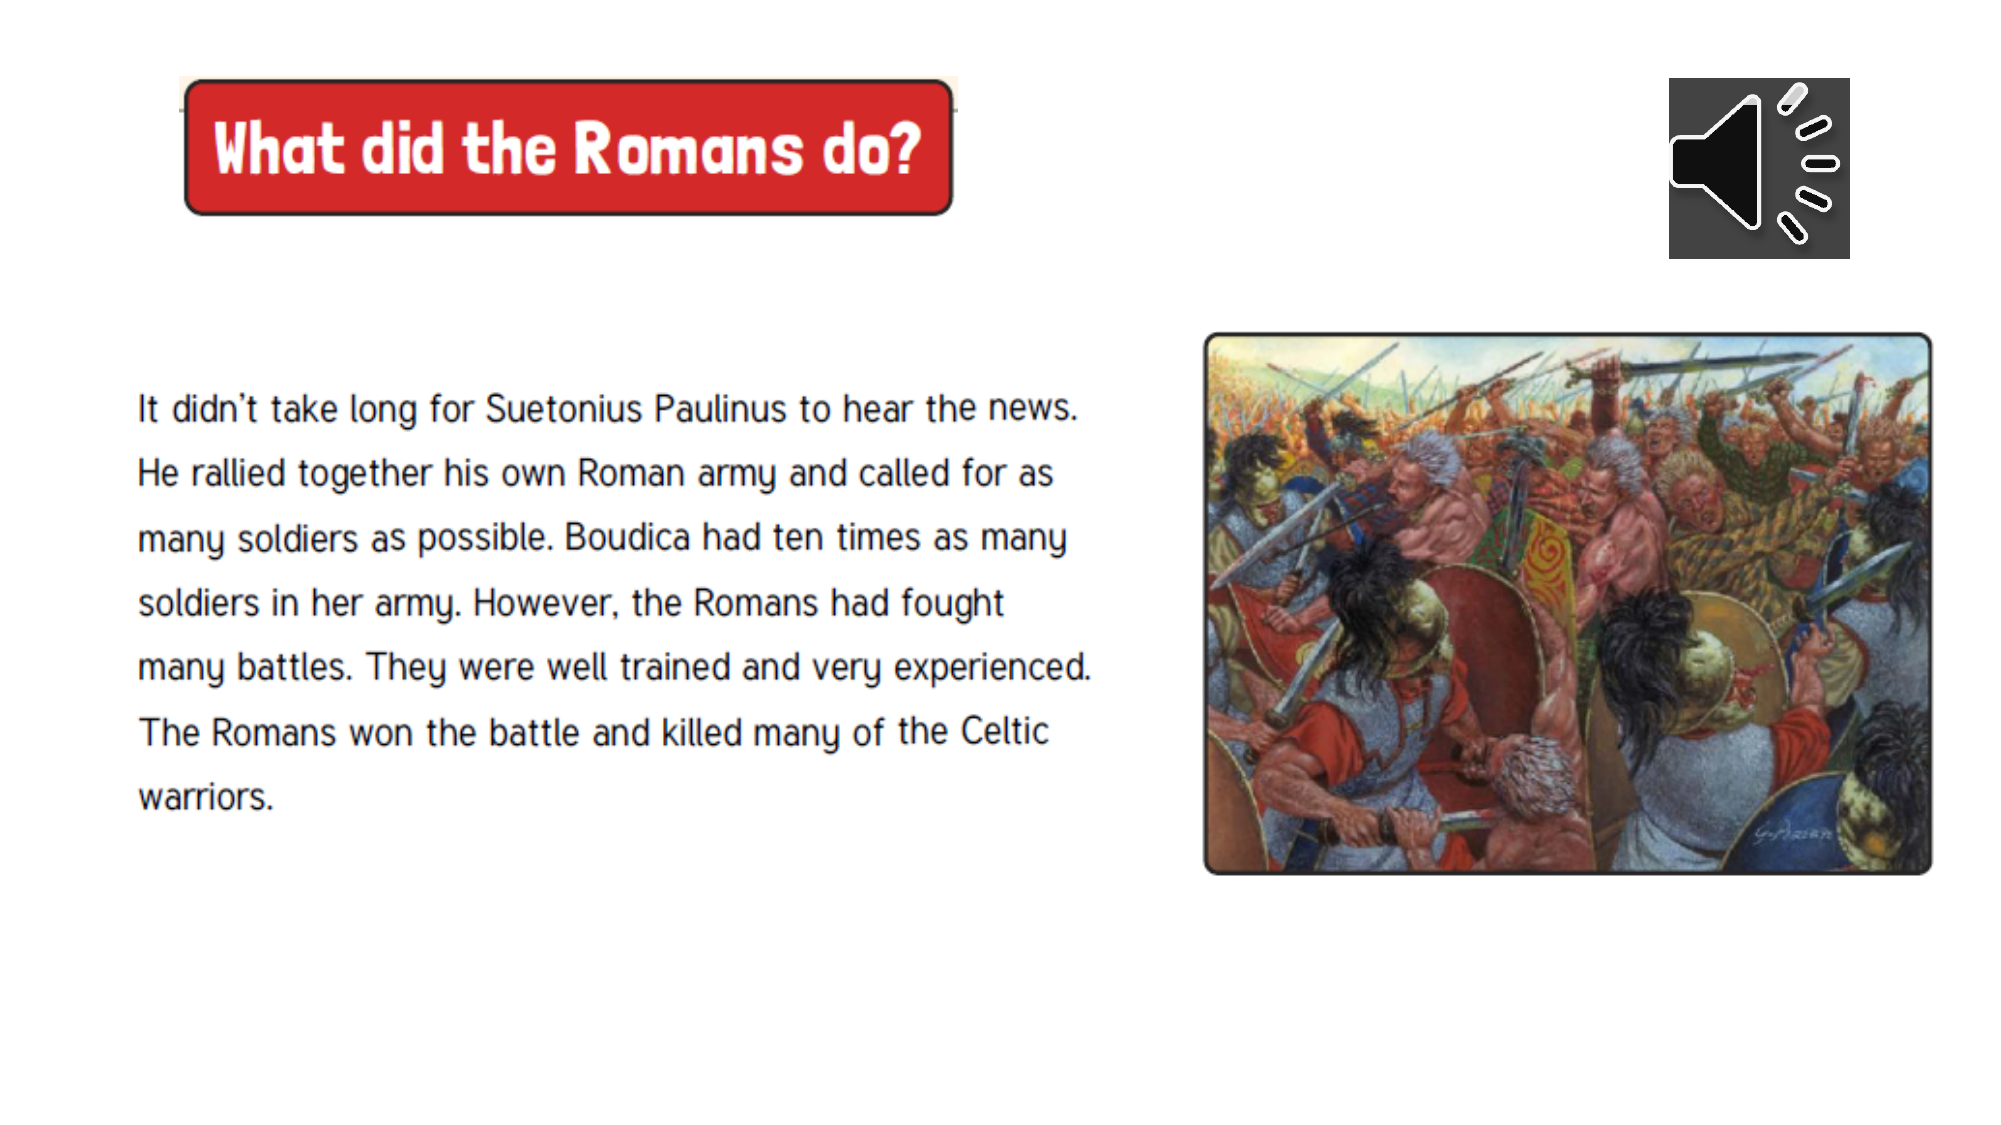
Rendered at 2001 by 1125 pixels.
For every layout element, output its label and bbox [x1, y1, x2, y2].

picture [1667, 76, 1851, 260]
picture [179, 76, 958, 222]
picture [113, 331, 1963, 903]
